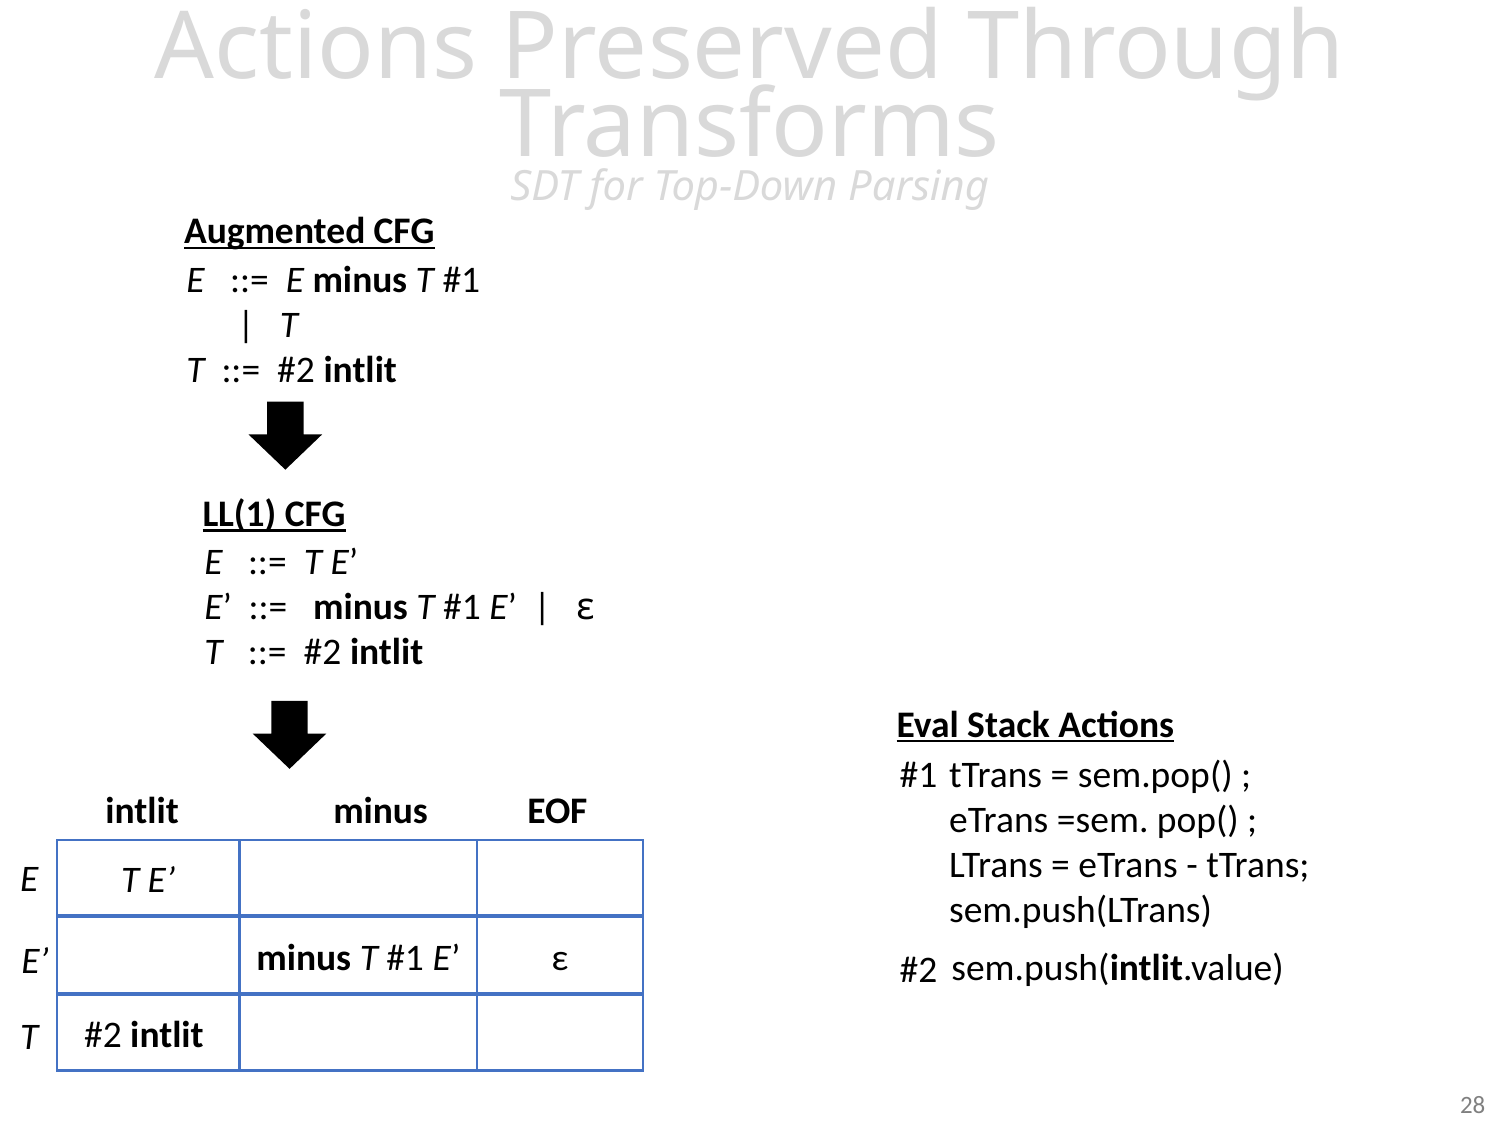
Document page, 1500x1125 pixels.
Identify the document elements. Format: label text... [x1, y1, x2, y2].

text_box Augmented CFG [169, 199, 450, 259]
text_box E [5, 846, 54, 907]
text_box T [5, 1004, 54, 1064]
text_box [239, 839, 476, 916]
text_box [252, 700, 327, 769]
text_box [239, 994, 476, 1072]
text_box LL(1) CFG [187, 481, 361, 542]
text_box E ::= T E’ E’ ::= minus T #1 E’ | ε T ::= #2 intlit [189, 529, 610, 680]
text_box #2 intlit [56, 994, 239, 1072]
text_box minus T #1 E’ [239, 916, 476, 994]
text_box T E’ [56, 839, 239, 916]
slide_number 28 [1162, 1081, 1500, 1124]
text_box minus [318, 778, 443, 839]
text_box [56, 916, 239, 994]
text_box [476, 994, 644, 1072]
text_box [880, 692, 1327, 999]
text_box EOF [512, 778, 603, 839]
text_box ε [476, 916, 644, 994]
text_box intlit [90, 778, 194, 839]
text_box E’ [6, 928, 64, 989]
title Actions Preserved Through Transforms SDT for Top-Down Parsing [0, 2, 1500, 221]
text_box [248, 401, 323, 470]
text_box E ::= E minus T #1 | T T ::= #2 intlit [171, 247, 496, 398]
text_box [476, 839, 644, 916]
